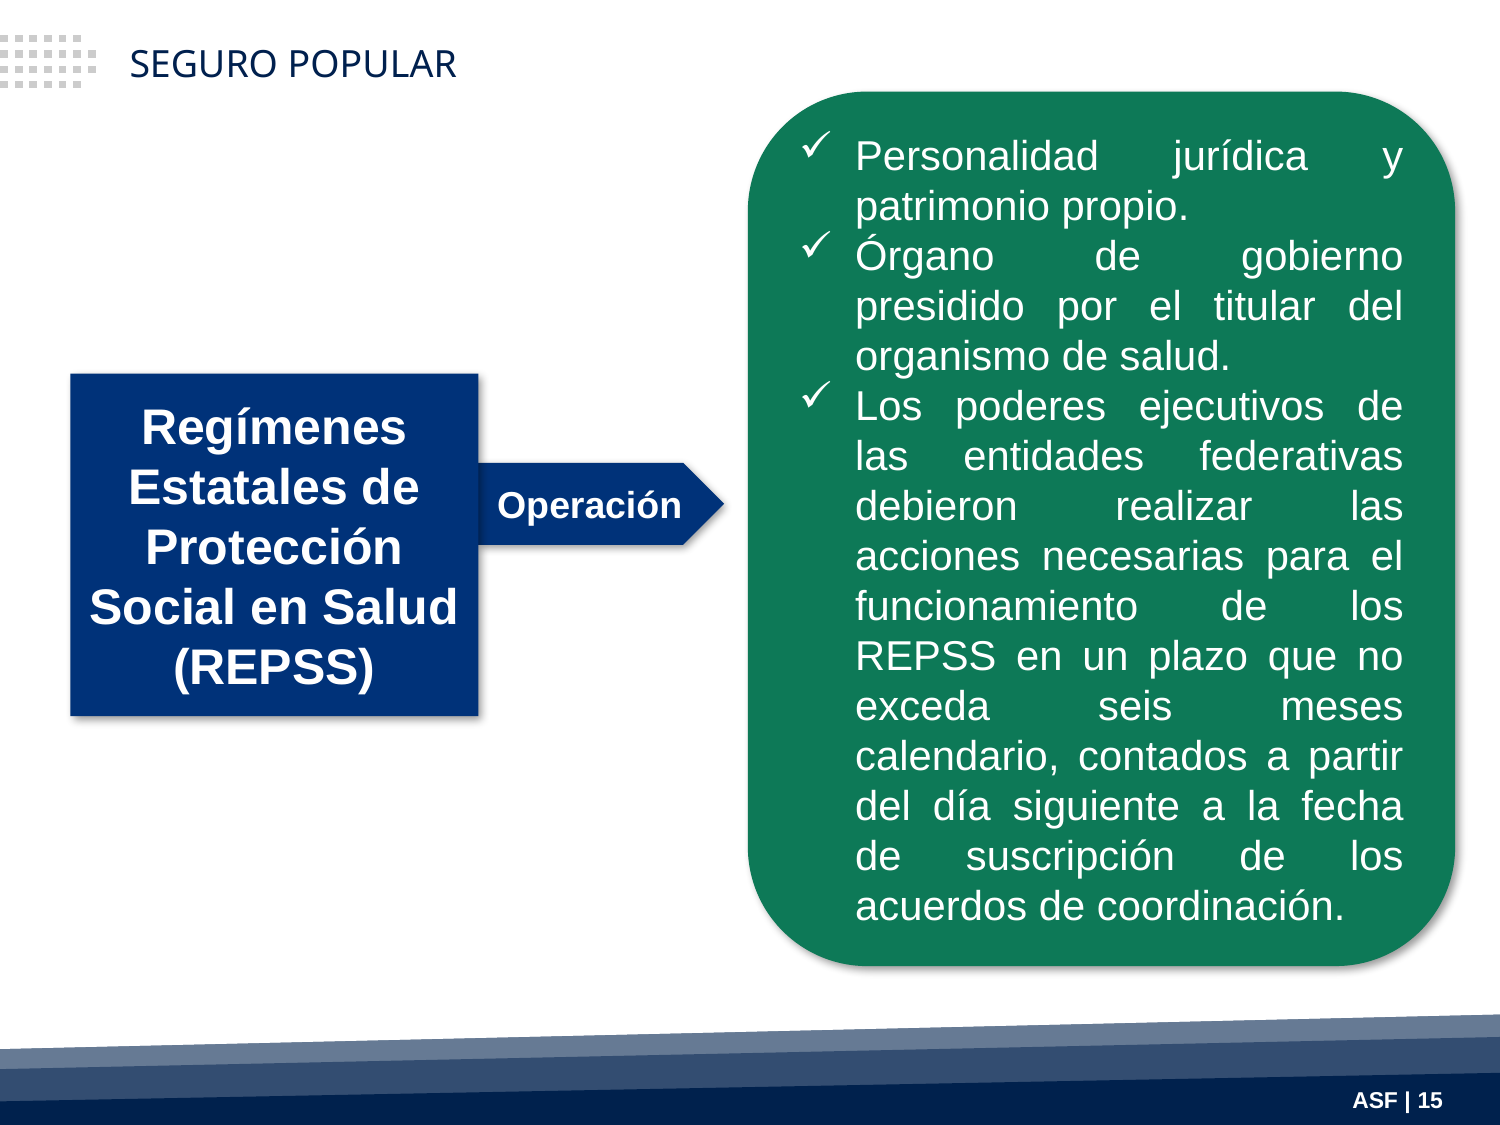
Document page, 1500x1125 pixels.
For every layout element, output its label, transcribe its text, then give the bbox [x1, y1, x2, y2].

text_box Personalidad jurídica y patrimonio propio. Órgano de gobierno presidido por el titular del organismo de salud. Los poderes ejecutivos de las entidades federativas debieron realizar las acciones necesarias para el funcionamiento de los REPSS en un plazo que no exceda seis meses calendario, contados a partir del día siguiente a la fecha de suscripción de los acuerdos de coordinación. [747, 91, 1456, 967]
text_box Operación [490, 460, 727, 547]
text_box SEGURO POPULAR [114, 33, 473, 93]
text_box Regímenes Estatales de Protección Social en Salud (REPSS) [68, 371, 480, 718]
slide_number ASF | 15 [1337, 1078, 1489, 1125]
